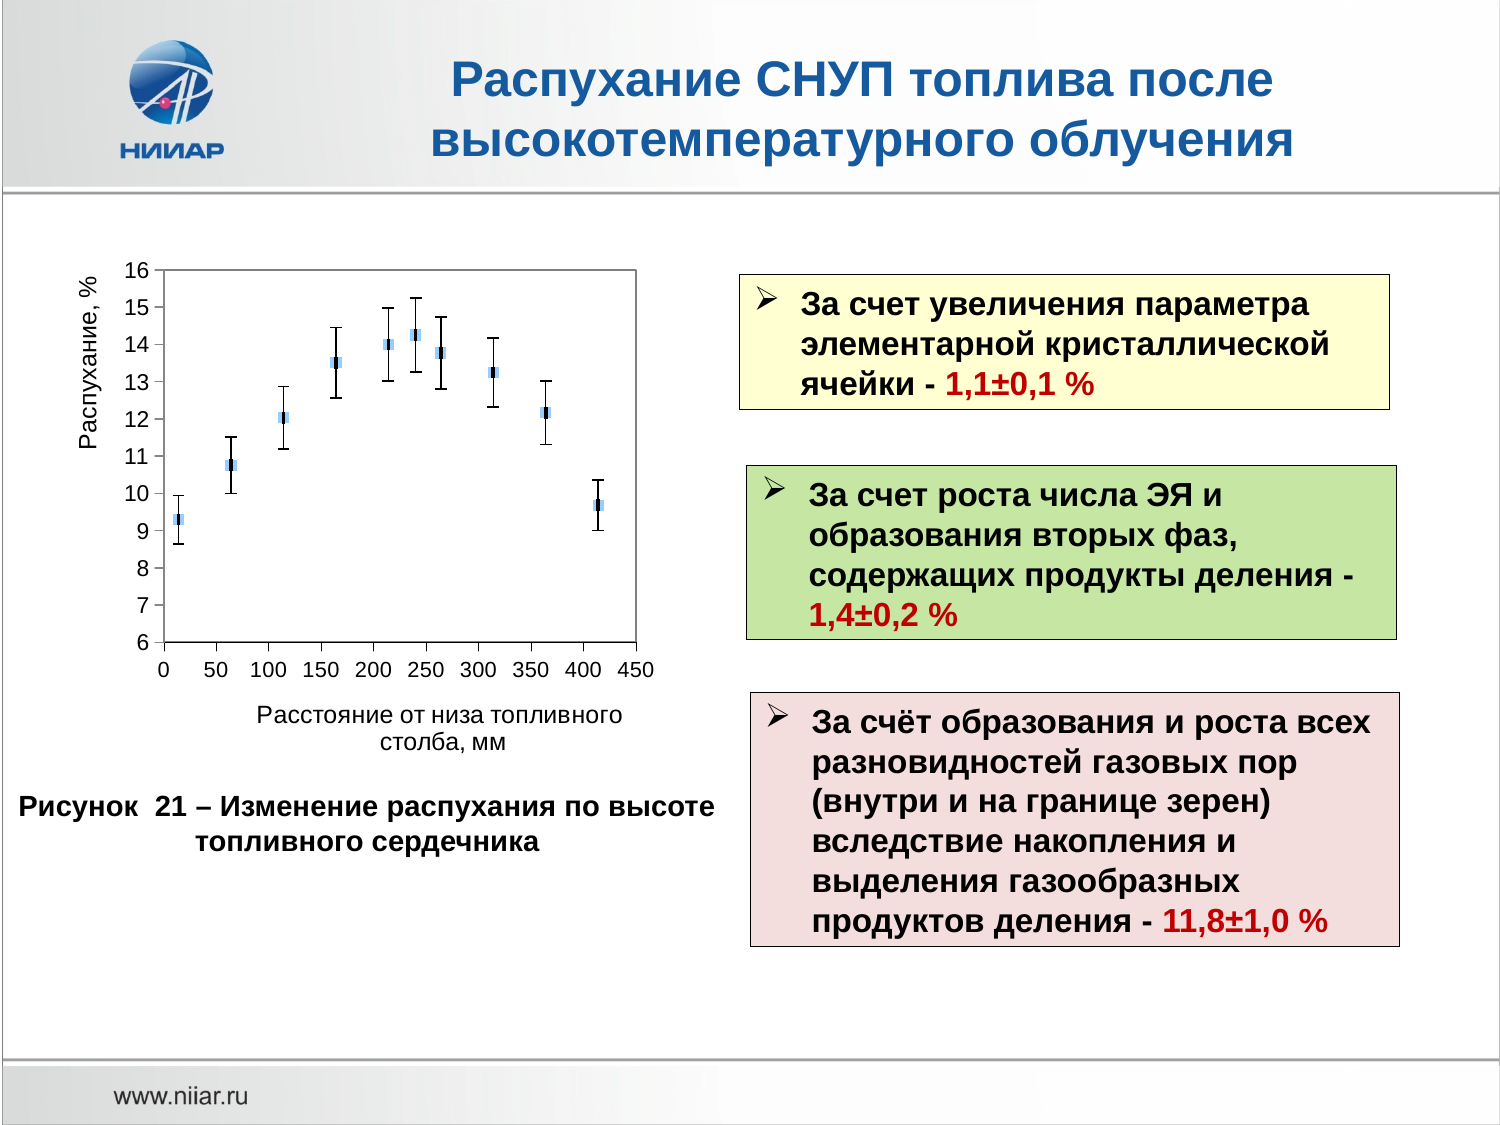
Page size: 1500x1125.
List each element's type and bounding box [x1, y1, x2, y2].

chart [61, 237, 676, 763]
picture [1, 0, 1500, 1125]
